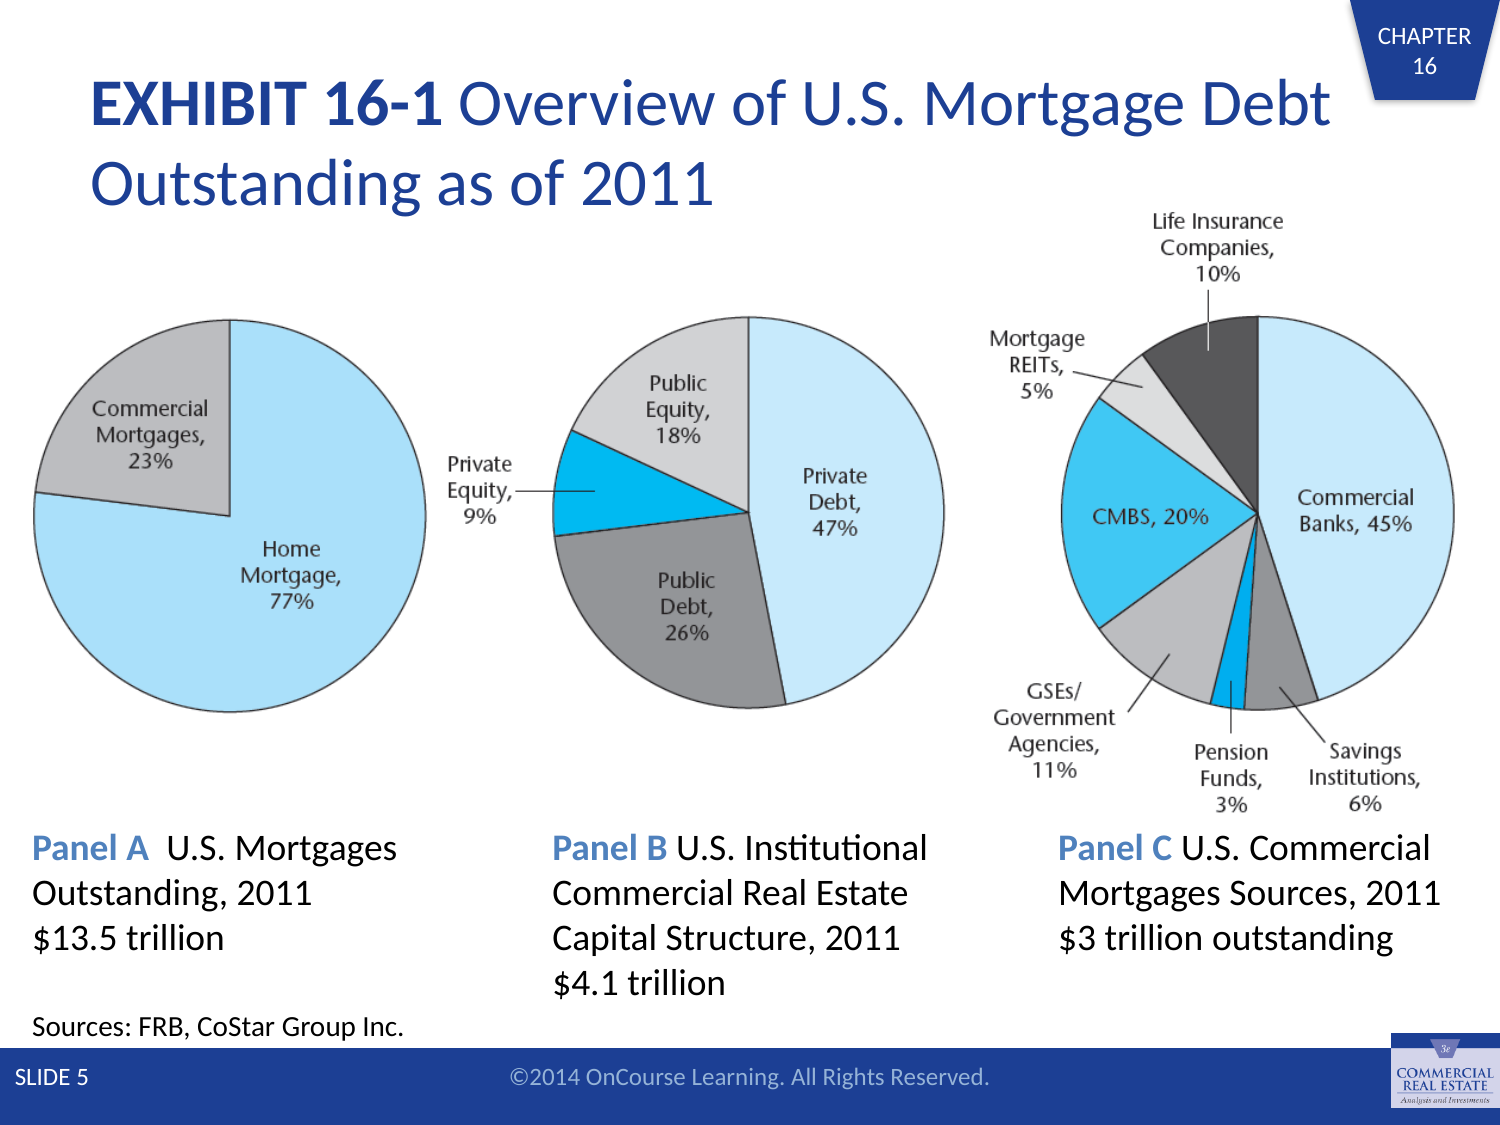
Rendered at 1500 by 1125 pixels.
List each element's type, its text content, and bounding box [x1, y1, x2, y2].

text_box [0, 199, 1500, 1051]
slide_number SLIDE 5 [0, 1060, 350, 1113]
picture [1391, 1051, 1500, 1108]
title EXHIBIT 16-1 Overview of U.S. Mortgage Debt Outstanding as of 2011 [75, 45, 1375, 198]
